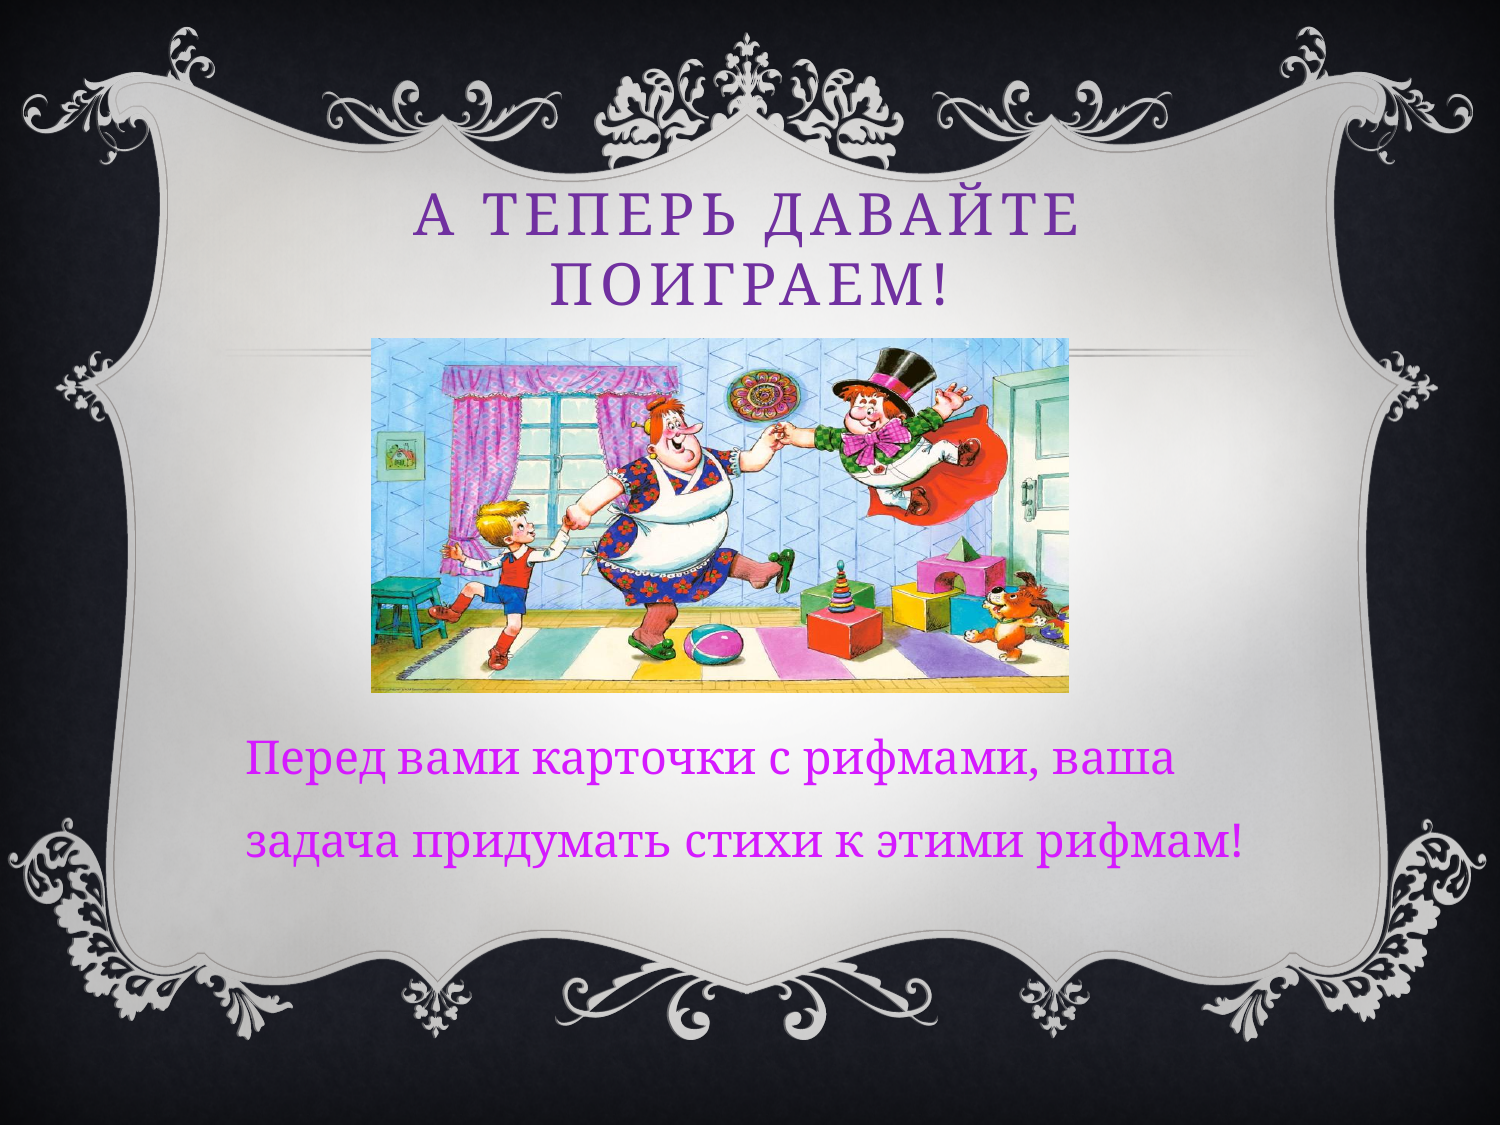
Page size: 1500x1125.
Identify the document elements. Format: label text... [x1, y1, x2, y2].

list Перед вами карточки с рифмами, ваша задача придумать стихи к этими рифмам! [230, 692, 1275, 900]
picture [0, 0, 1500, 265]
title А теперь давайте поиграем! [225, 212, 1275, 325]
picture [0, 337, 1500, 1125]
